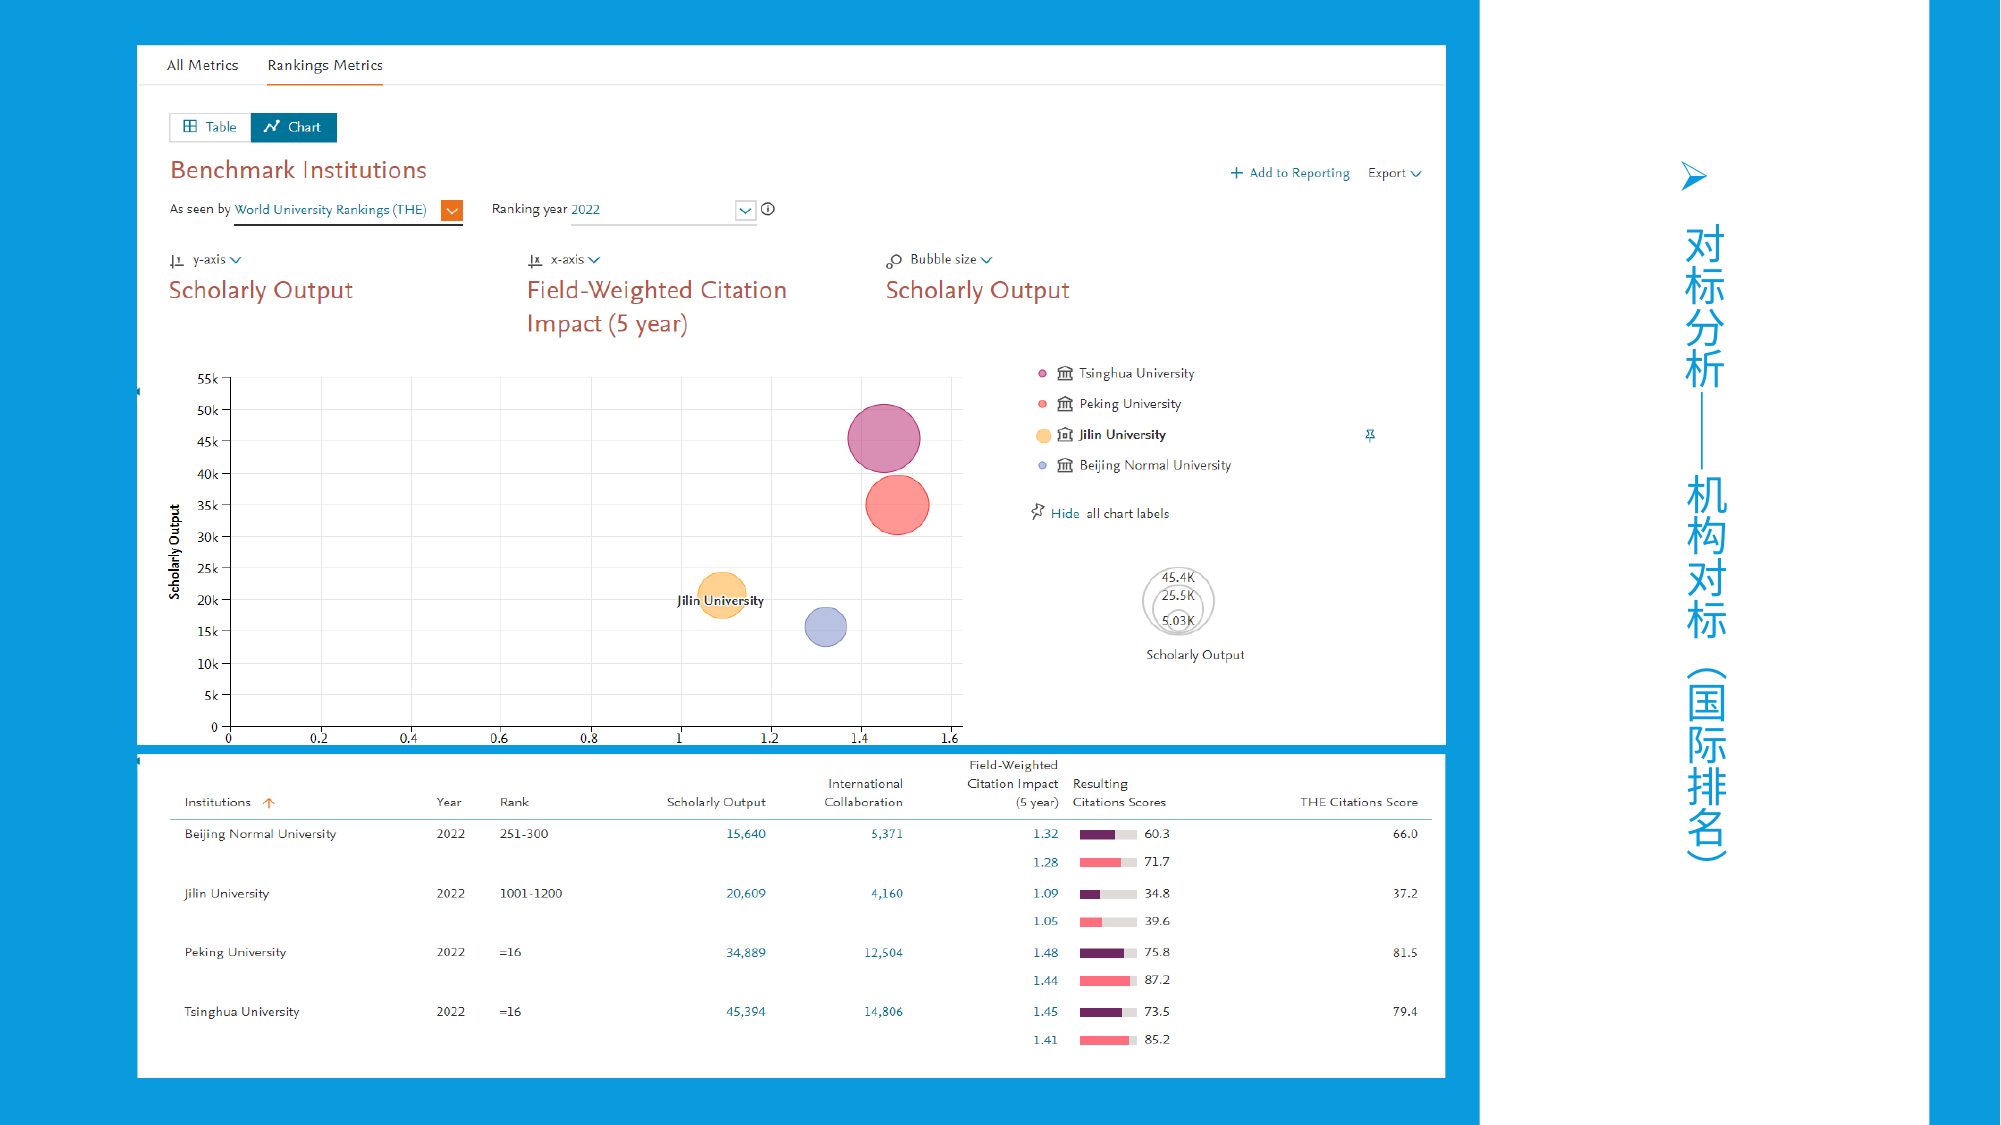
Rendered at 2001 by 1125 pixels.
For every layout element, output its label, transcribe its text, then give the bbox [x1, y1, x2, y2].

title 对标分析——机构对标（国际排名） [1502, 45, 1897, 1013]
picture [138, 755, 1445, 1077]
picture [138, 46, 1445, 744]
